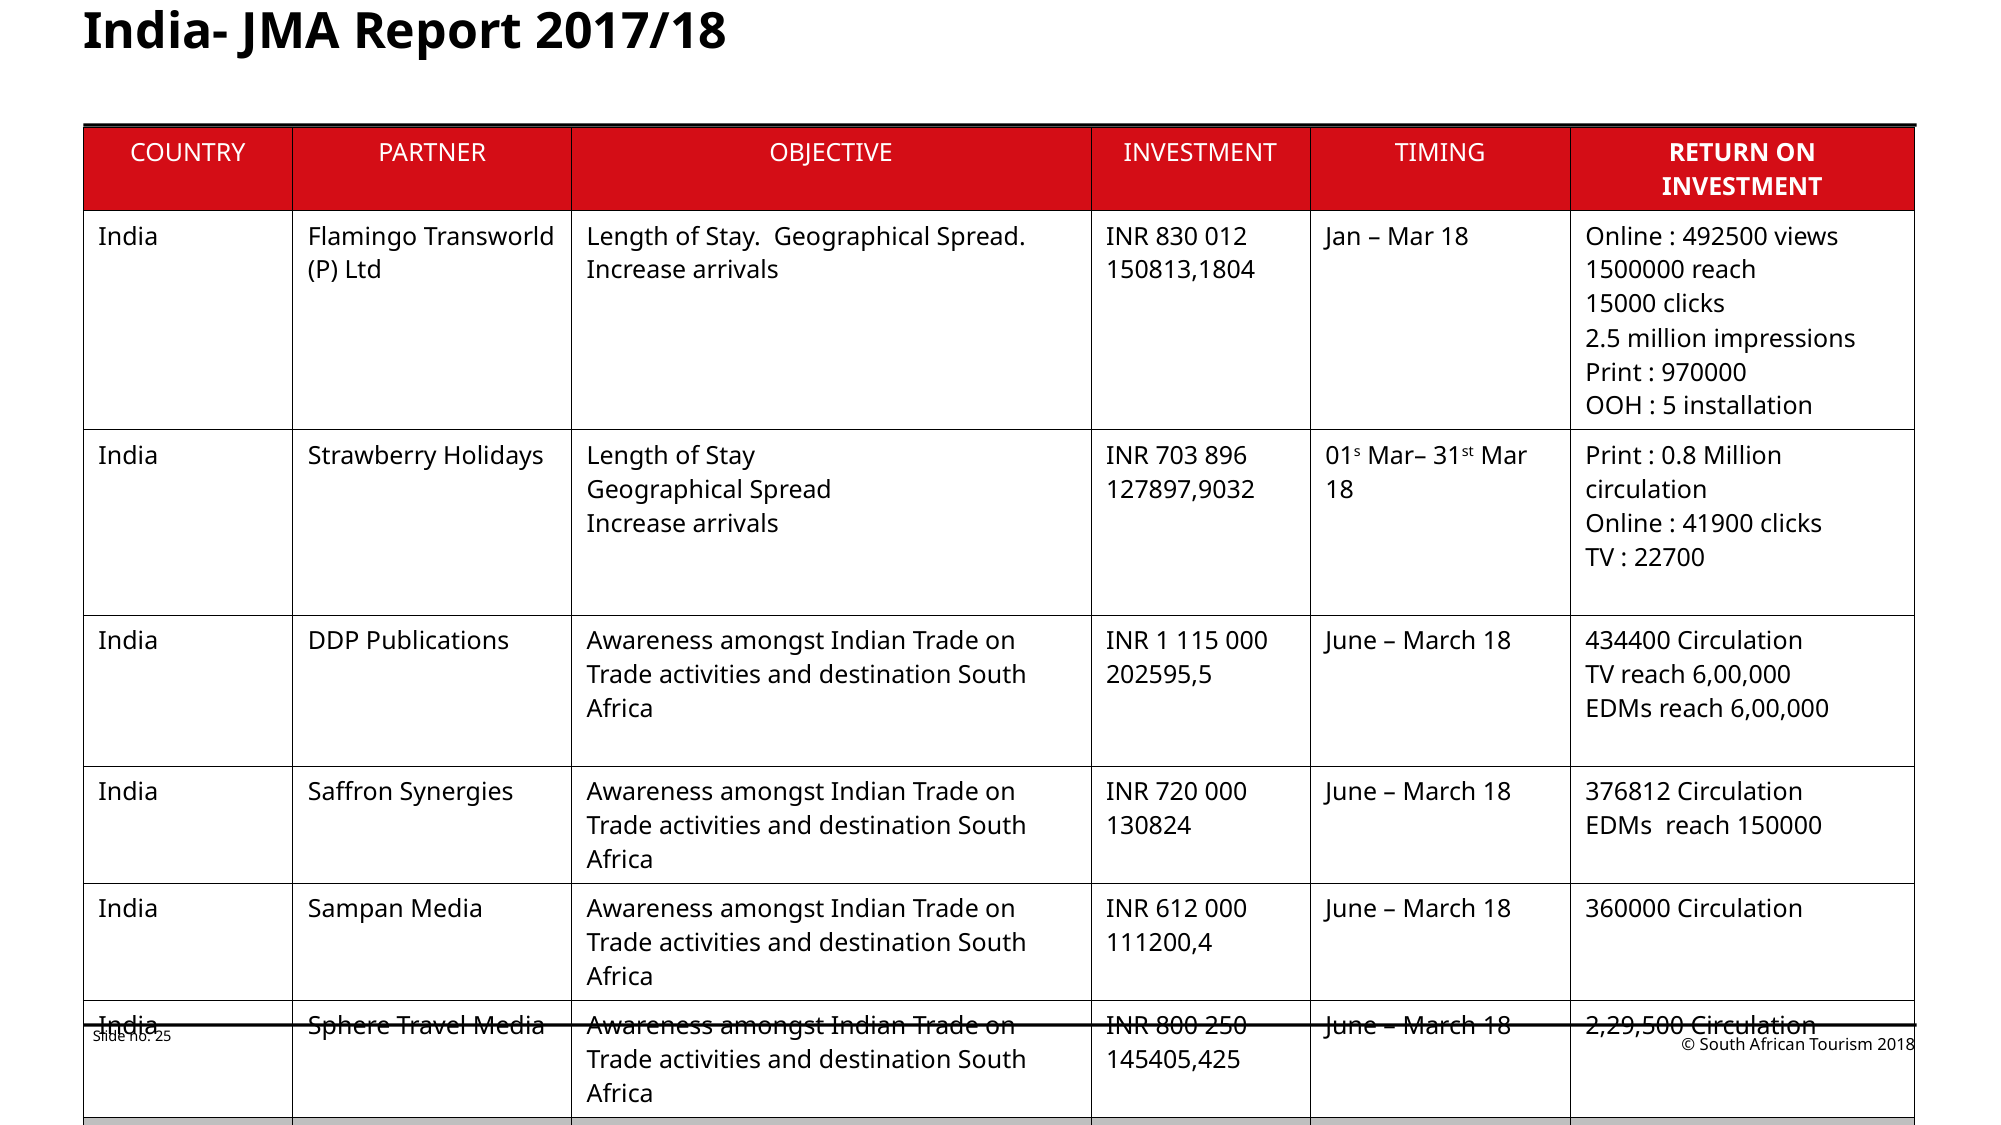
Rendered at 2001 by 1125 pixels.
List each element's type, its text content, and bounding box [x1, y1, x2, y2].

table_cell India [84, 1001, 292, 1117]
table_cell Total India [84, 1118, 292, 1125]
table_cell [293, 1118, 571, 1125]
table_cell Online : 492500 views 1500000 reach 15000 clicks 2.5 million impressions Print : 970000 OOH : 5 installation [1571, 211, 1914, 429]
table_cell India [84, 211, 292, 429]
table_cell 2,29,500 Circulation [1571, 1001, 1914, 1117]
table_header TIMING [1311, 128, 1570, 210]
table_cell 01s Mar– 31st Mar 18 [1311, 430, 1570, 615]
table_cell Sphere Travel Media [293, 1001, 571, 1117]
table_cell India [84, 884, 292, 1000]
table_cell Print : 0.8 Million circulation Online : 41900 clicks TV : 22700 [1571, 430, 1914, 615]
table_cell Strawberry Holidays [293, 430, 571, 615]
table_cell Awareness amongst Indian Trade on Trade activities and destination South Africa [572, 767, 1091, 883]
table_cell Sampan Media [293, 884, 571, 1000]
table_cell [572, 1118, 1091, 1125]
table_cell June – March 18 [1311, 767, 1570, 883]
table_cell June – March 18 [1311, 616, 1570, 766]
table_cell INR 720 000 130824 [1092, 767, 1310, 883]
table_cell Length of Stay. Geographical Spread. Increase arrivals [572, 211, 1091, 429]
table_cell 376812 Circulation EDMs reach 150000 [1571, 767, 1914, 883]
table_cell INR 1 115 000 202595,5 [1092, 616, 1310, 766]
table_cell [1311, 1118, 1570, 1125]
table_cell Awareness amongst Indian Trade on Trade activities and destination South Africa [572, 884, 1091, 1000]
table_cell India [84, 767, 292, 883]
table_cell Flamingo Transworld (P) Ltd [293, 211, 571, 429]
table_cell DDP Publications [293, 616, 571, 766]
table_header OBJECTIVE [572, 128, 1091, 210]
table_header RETURN ON INVESTMENT [1571, 128, 1914, 210]
table_cell INR 612 000 111200,4 [1092, 884, 1310, 1000]
table_cell June – March 18 [1311, 1001, 1570, 1117]
table_cell Awareness amongst Indian Trade on Trade activities and destination South Africa [572, 616, 1091, 766]
table_cell Length of Stay Geographical Spread Increase arrivals [572, 430, 1091, 615]
table_cell INR 19 275 481 (R3 502 354,90) [1092, 1118, 1310, 1125]
table_cell Jan – Mar 18 [1311, 211, 1570, 429]
table_cell June – March 18 [1311, 884, 1570, 1000]
table_cell INR 703 896 127897,9032 [1092, 430, 1310, 615]
table_cell 434400 Circulation TV reach 6,00,000 EDMs reach 6,00,000 [1571, 616, 1914, 766]
table_cell India [84, 616, 292, 766]
table_cell [1571, 1118, 1914, 1125]
table_header COUNTRY [84, 128, 292, 210]
table_header INVESTMENT [1092, 128, 1310, 210]
table_cell Saffron Synergies [293, 767, 571, 883]
table_header PARTNER [293, 128, 571, 210]
table_cell India [84, 430, 292, 615]
table_cell INR 800 250 145405,425 [1092, 1001, 1310, 1117]
table_cell 360000 Circulation [1571, 884, 1914, 1000]
title India- JMA Report 2017/18 [83, 0, 1750, 128]
table_cell Awareness amongst Indian Trade on Trade activities and destination South Africa [572, 1001, 1091, 1117]
table_cell INR 830 012 150813,1804 [1092, 211, 1310, 429]
